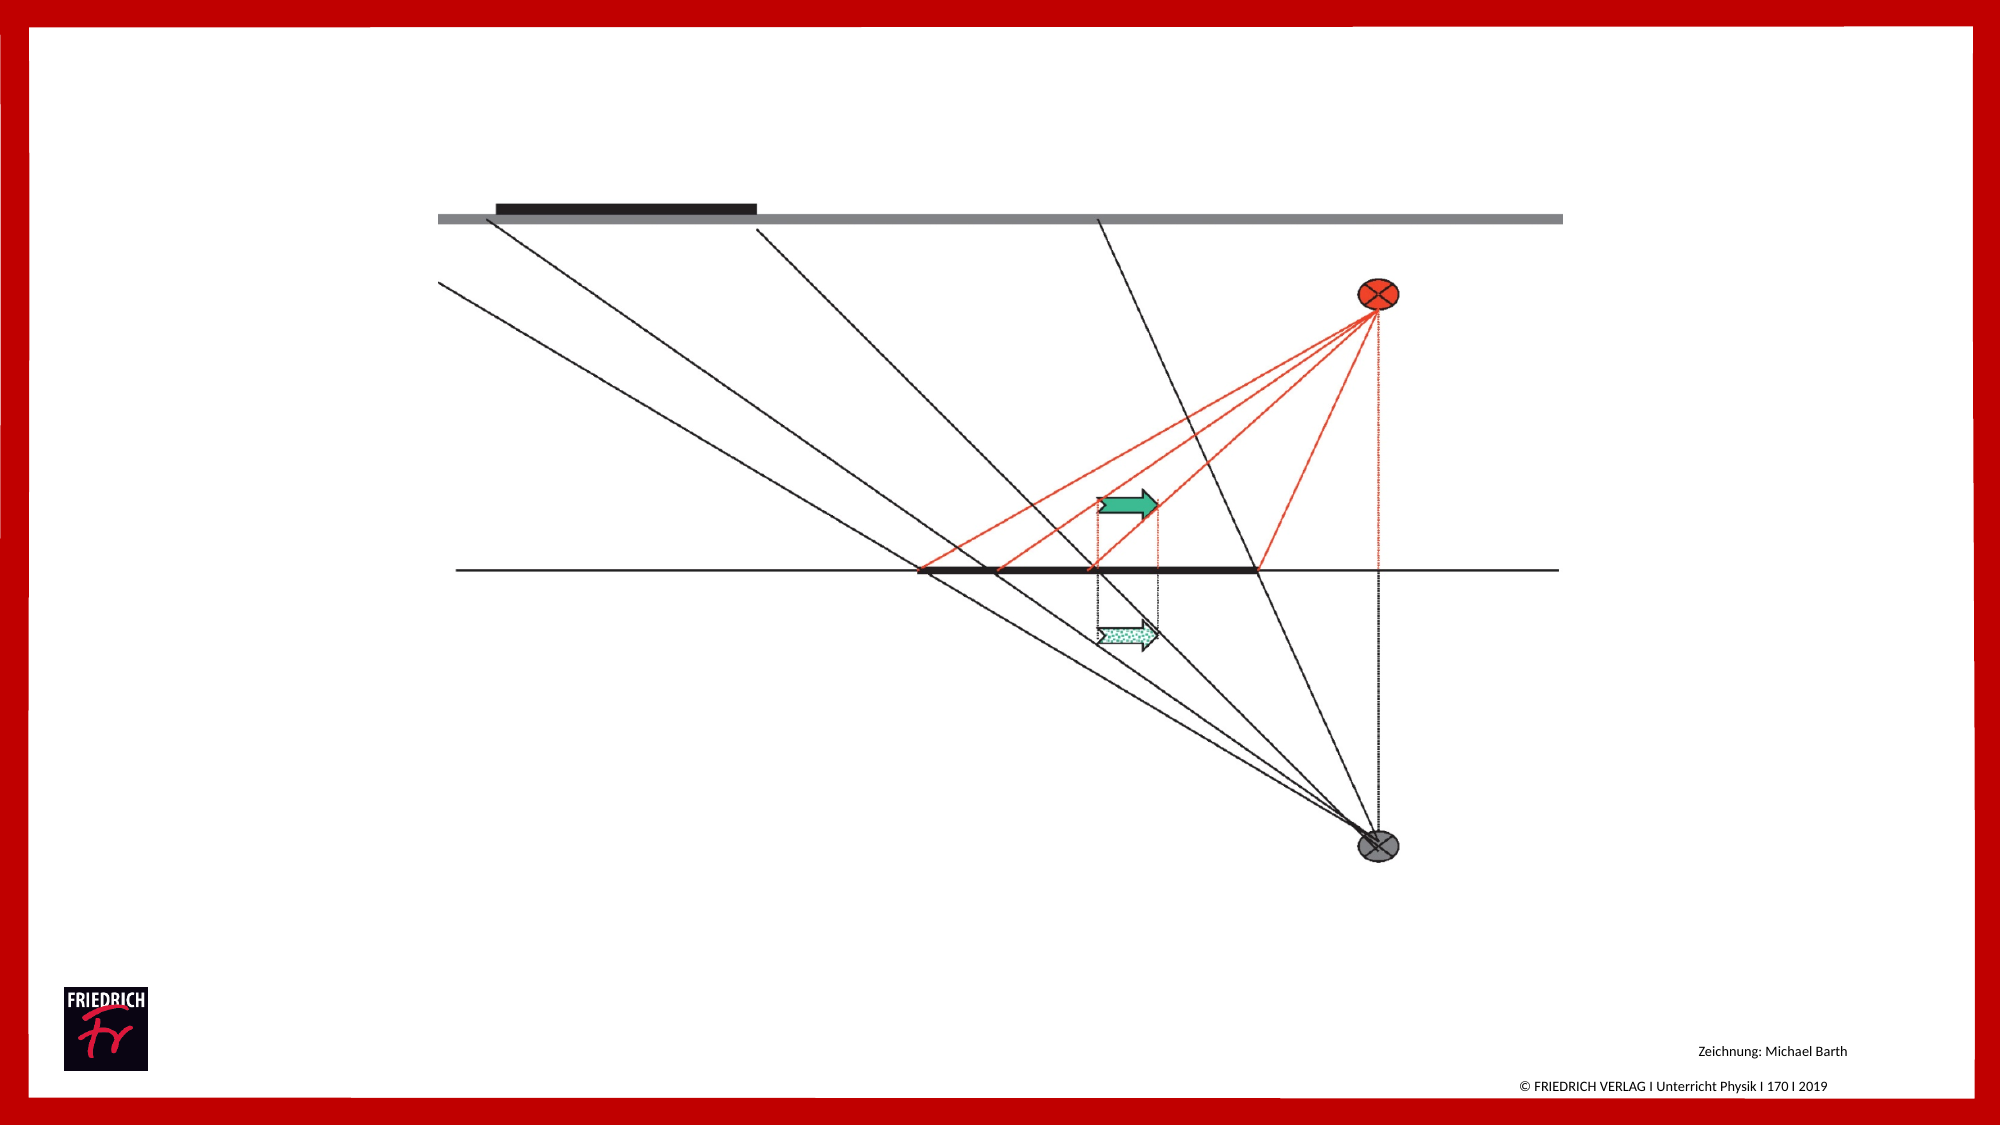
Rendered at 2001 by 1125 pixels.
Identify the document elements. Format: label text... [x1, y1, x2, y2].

text_box [1433, 11, 1991, 1114]
text_box [12, 11, 566, 1114]
picture [64, 987, 148, 1071]
picture [438, 0, 1562, 1125]
text_box Zeichnung: Michael Barth [1683, 1031, 1890, 1077]
text_box © FRIEDRICH VERLAG I Unterricht Physik I 170 I 2019 [1504, 1036, 1980, 1112]
